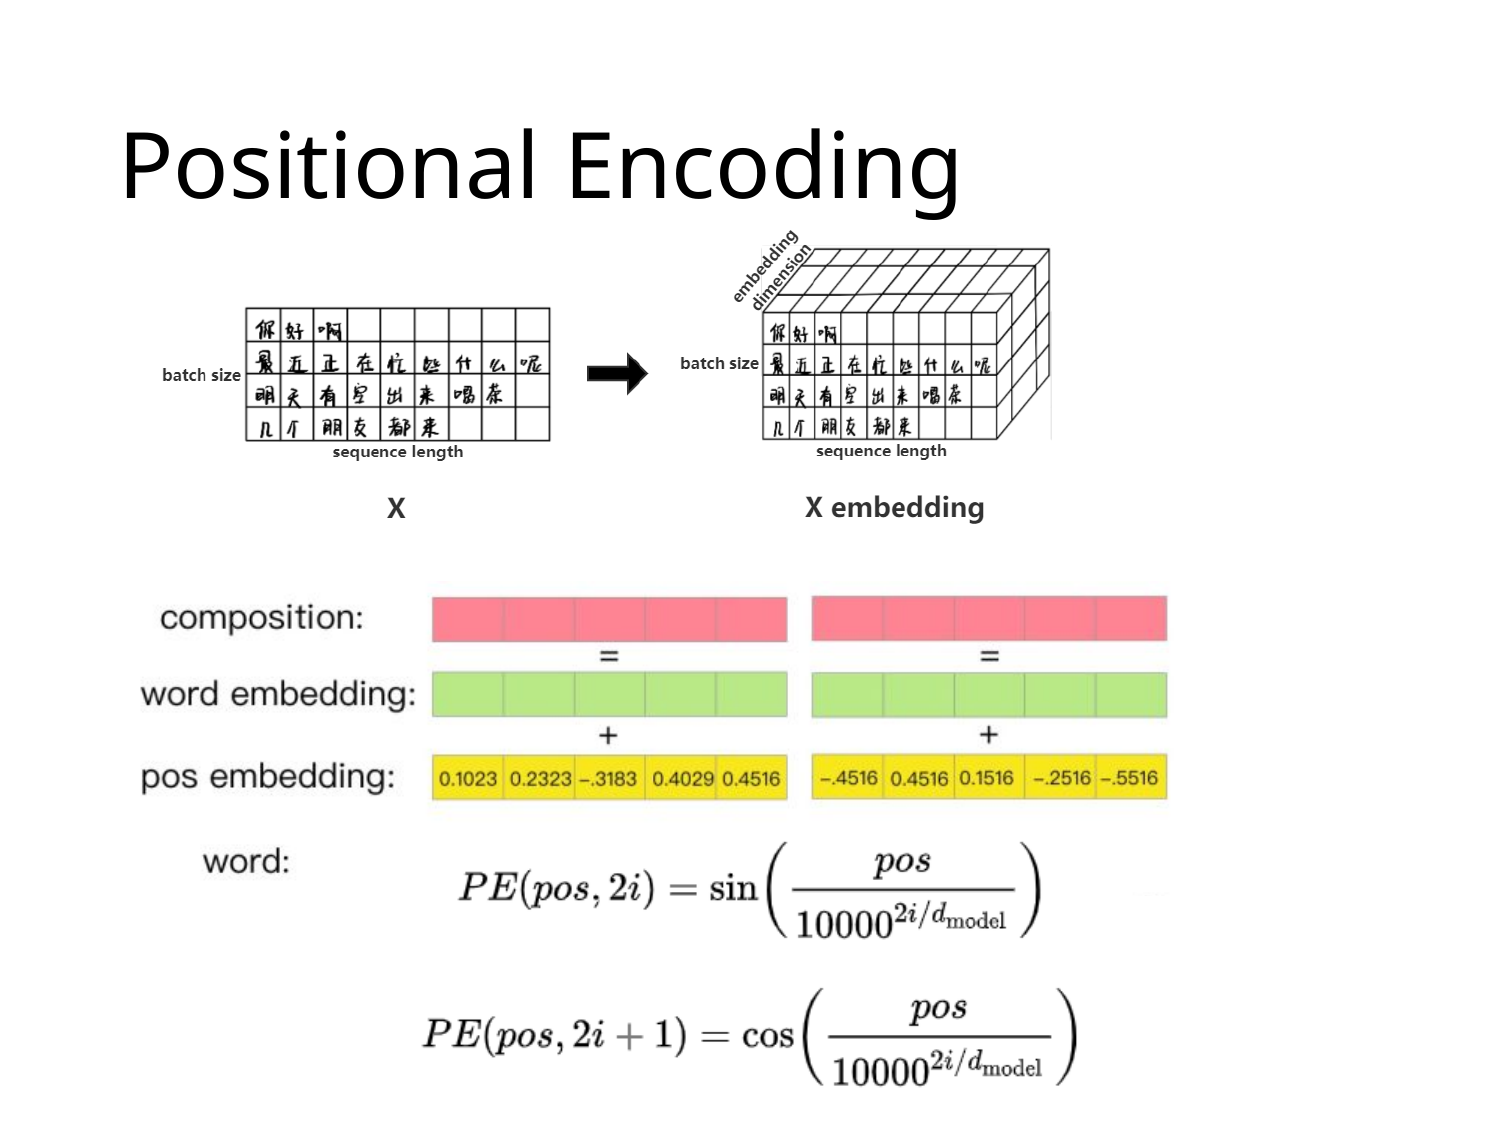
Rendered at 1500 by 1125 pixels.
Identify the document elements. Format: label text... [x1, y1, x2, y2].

picture [117, 168, 1075, 551]
picture [117, 581, 1193, 1111]
title Positional Encoding [103, 59, 1397, 278]
